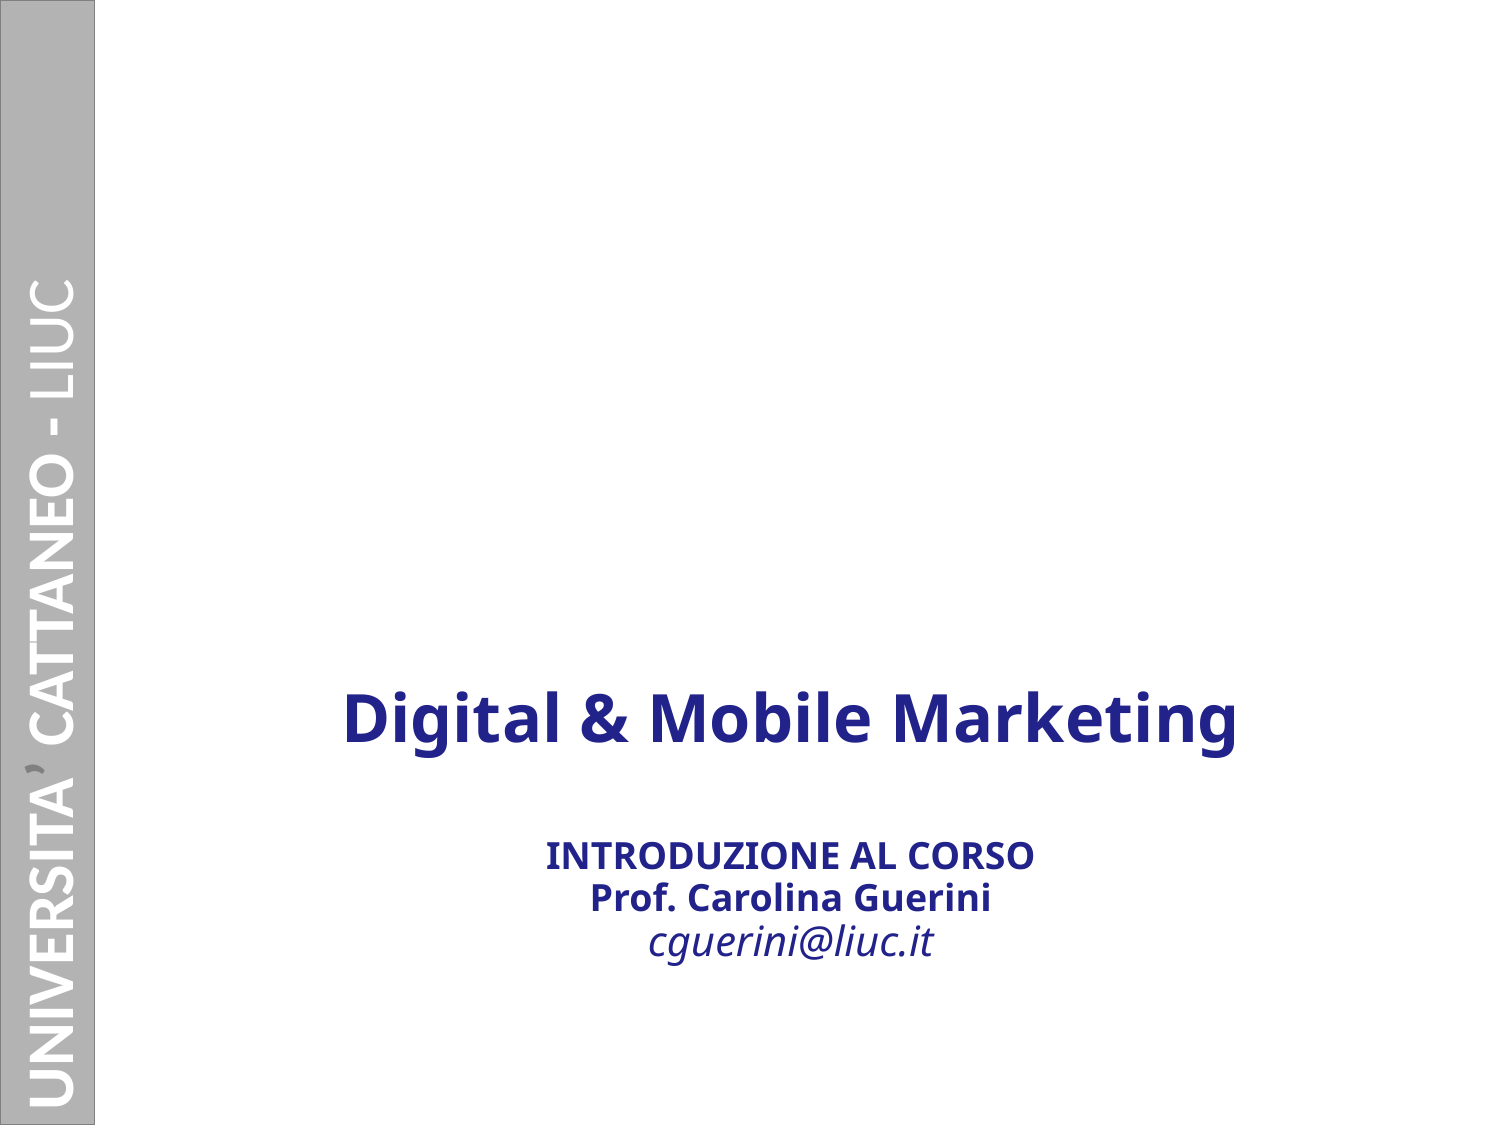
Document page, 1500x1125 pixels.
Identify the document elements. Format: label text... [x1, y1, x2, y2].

text_box Digital & Mobile Marketing INTRODUZIONE AL CORSO Prof. Carolina Guerini cguerini@liuc.it [128, 703, 1454, 1047]
text_box UNIVERSITA’ CATTANEO - LIUC [0, 0, 95, 1125]
